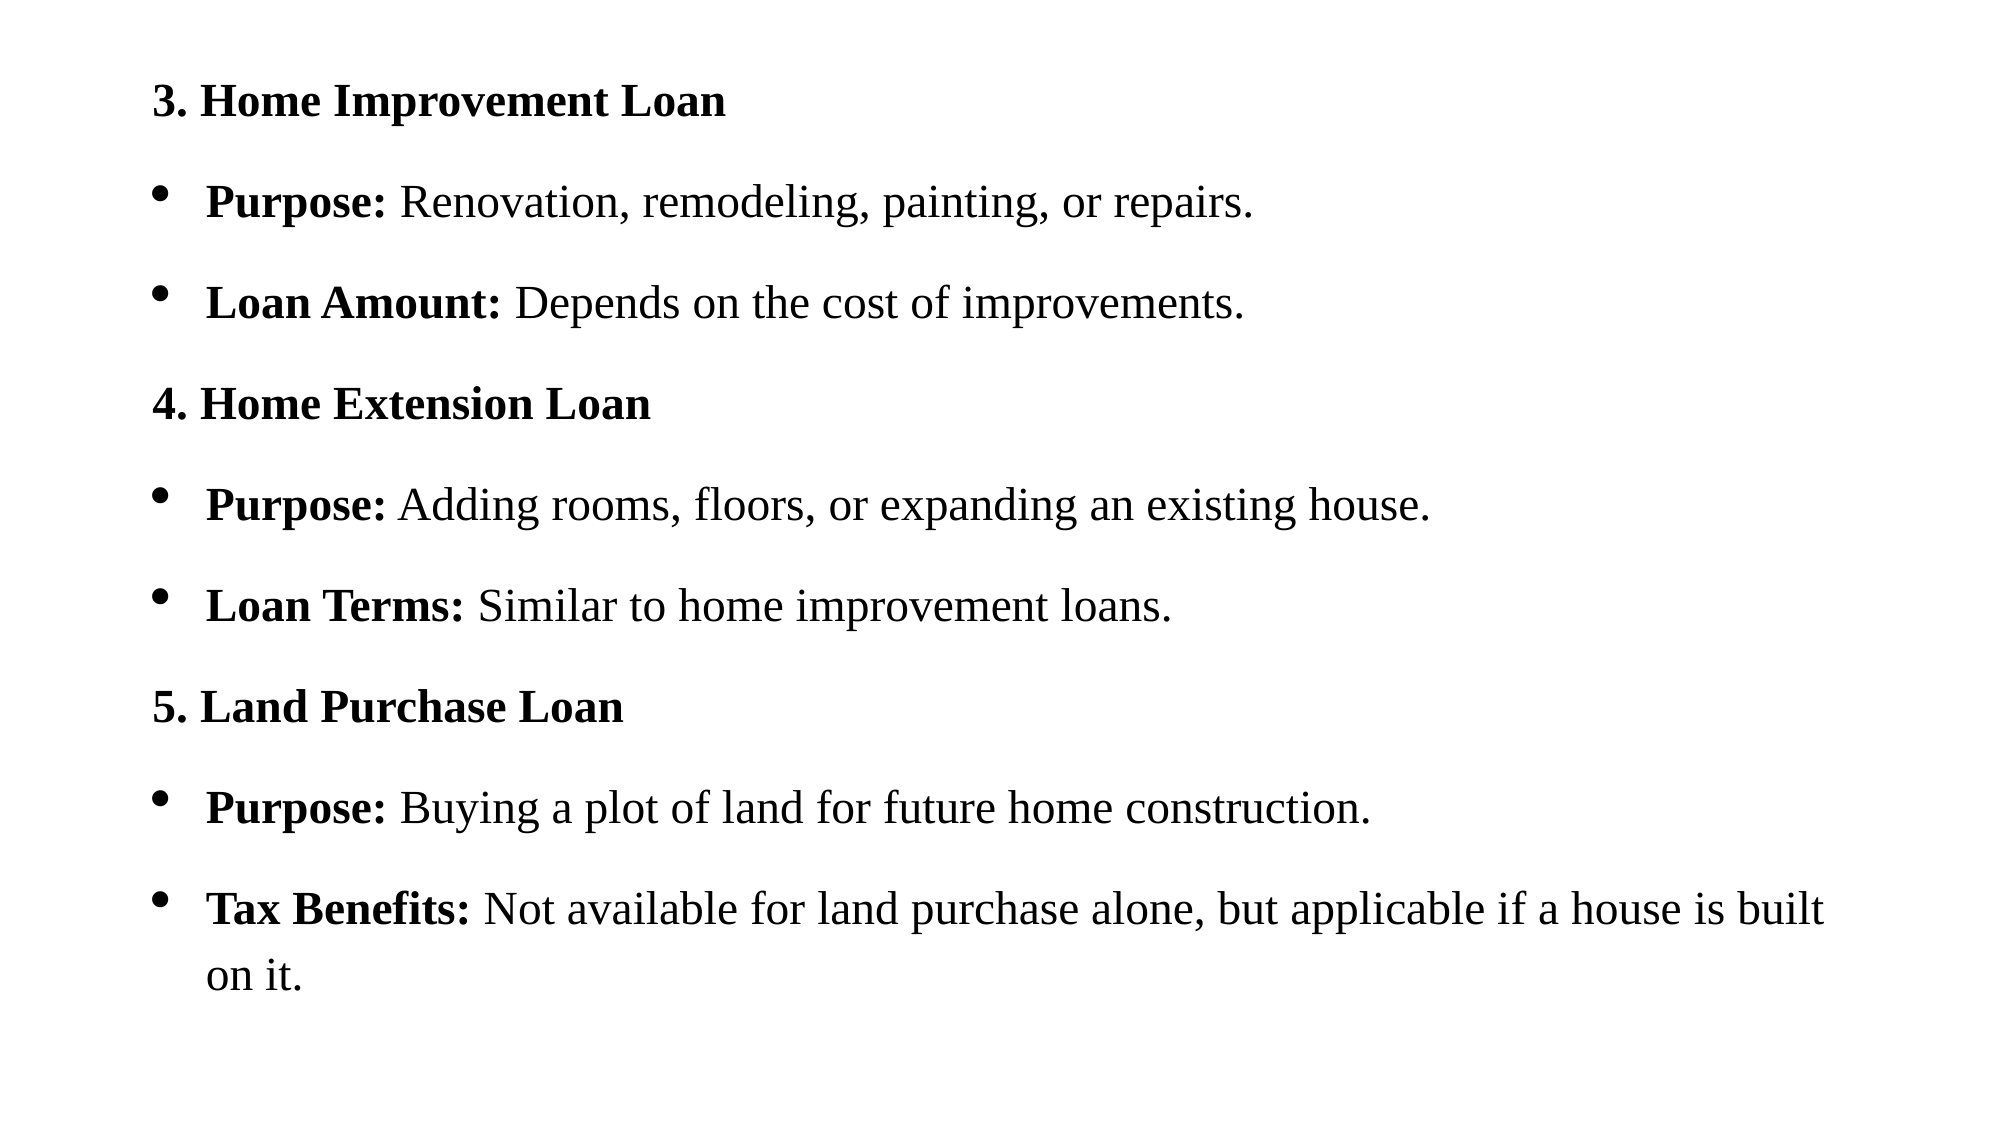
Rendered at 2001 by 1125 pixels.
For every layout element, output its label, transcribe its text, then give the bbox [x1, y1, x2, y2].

list 3. Home Improvement Loan Purpose: Renovation, remodeling, painting, or repairs. Loan Amount: Depends on the cost of improvements. 4. Home Extension Loan Purpose: Adding rooms, floors, or expanding an existing house. Loan Terms: Similar to home improvement loans. 5. Land Purchase Loan Purpose: Buying a plot of land for future home construction. Tax Benefits: Not available for land purchase alone, but applicable if a house is built on it. [137, 53, 1863, 1014]
